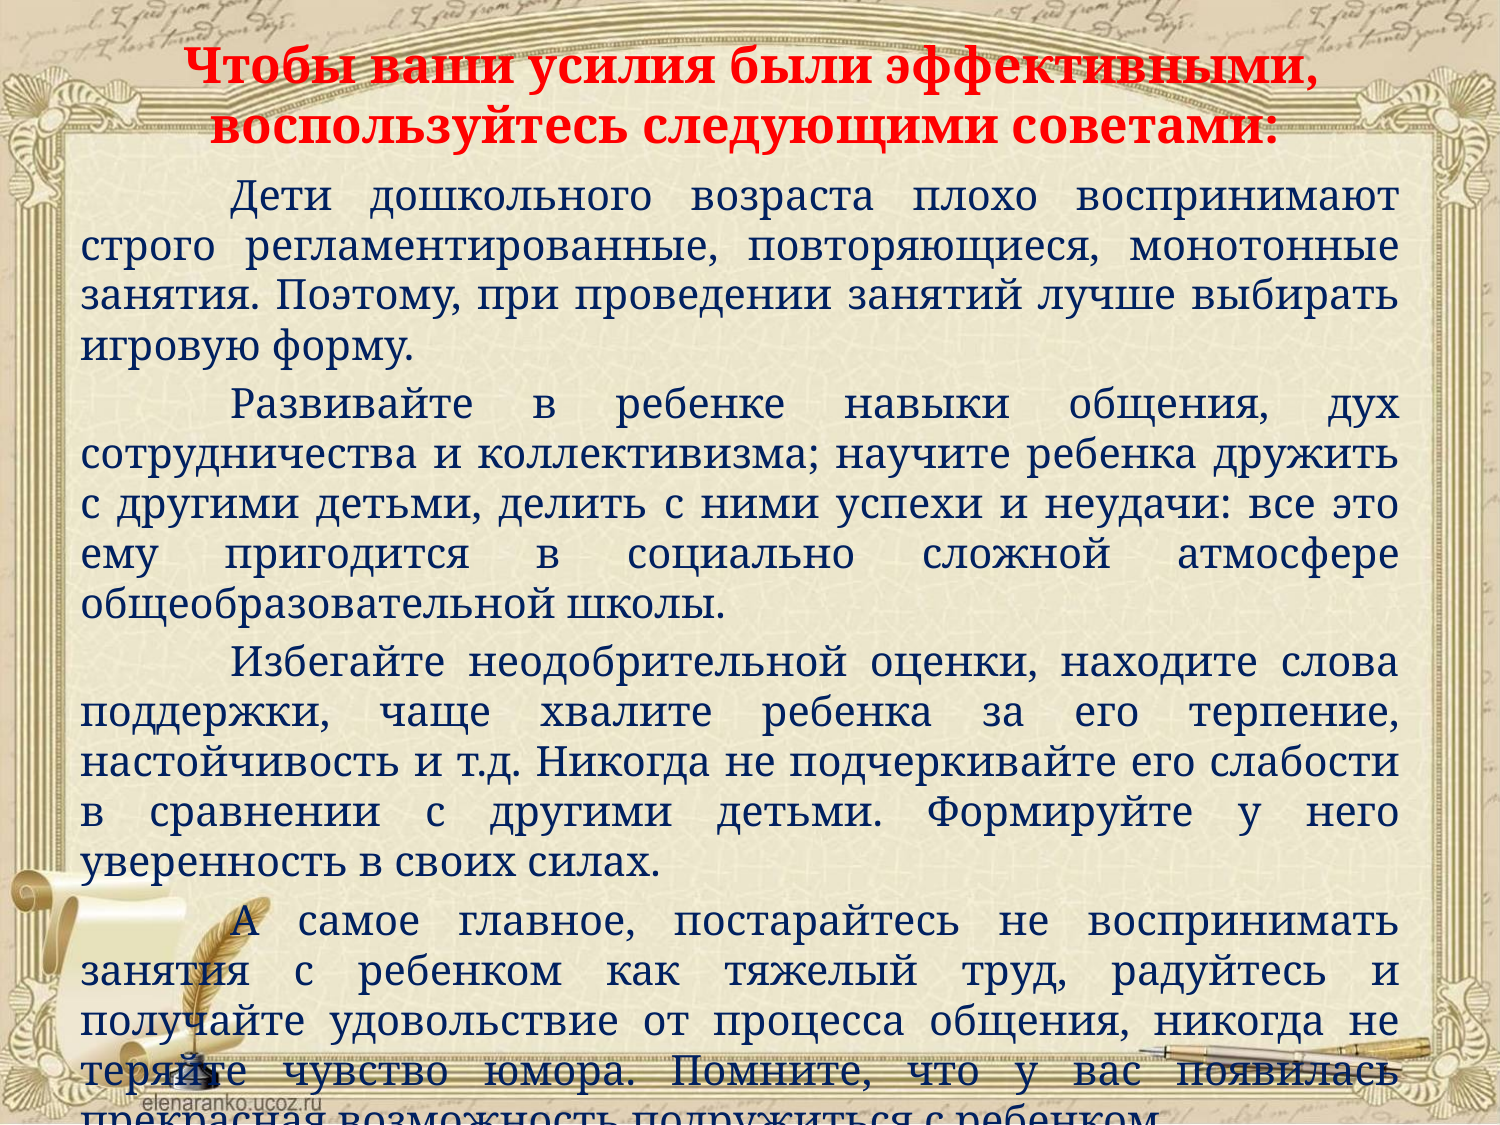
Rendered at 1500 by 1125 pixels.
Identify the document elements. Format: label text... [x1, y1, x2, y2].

list Дети дошкольного возраста плохо воспринимают строго регламентированные, повторяющиеся, монотонные занятия. Поэтому, при проведении занятий лучше выбирать игровую форму. Развивайте в ребенке навыки общения, дух сотрудничества и коллективизма; научите ребенка дружить с другими детьми, делить с ними успехи и неудачи: все это ему пригодится в социально сложной атмосфере общеобразовательной школы. Избегайте неодобрительной оценки, находите слова поддержки, чаще хвалите ребенка за его терпение, настойчивость и т.д. Никогда не подчеркивайте его слабости в сравнении с другими детьми. Формируйте у него уверенность в своих силах. А самое главное, постарайтесь не воспринимать занятия с ребенком как тяжелый труд, радуйтесь и получайте удовольствие от процесса общения, никогда не теряйте чувство юмора. Помните, что у вас появилась прекрасная возможность подружиться с ребенком. [64, 160, 1415, 904]
picture [0, 0, 1500, 1125]
title Чтобы ваши усилия были эффективными, воспользуйтесь следующими советами: [76, 10, 1427, 177]
